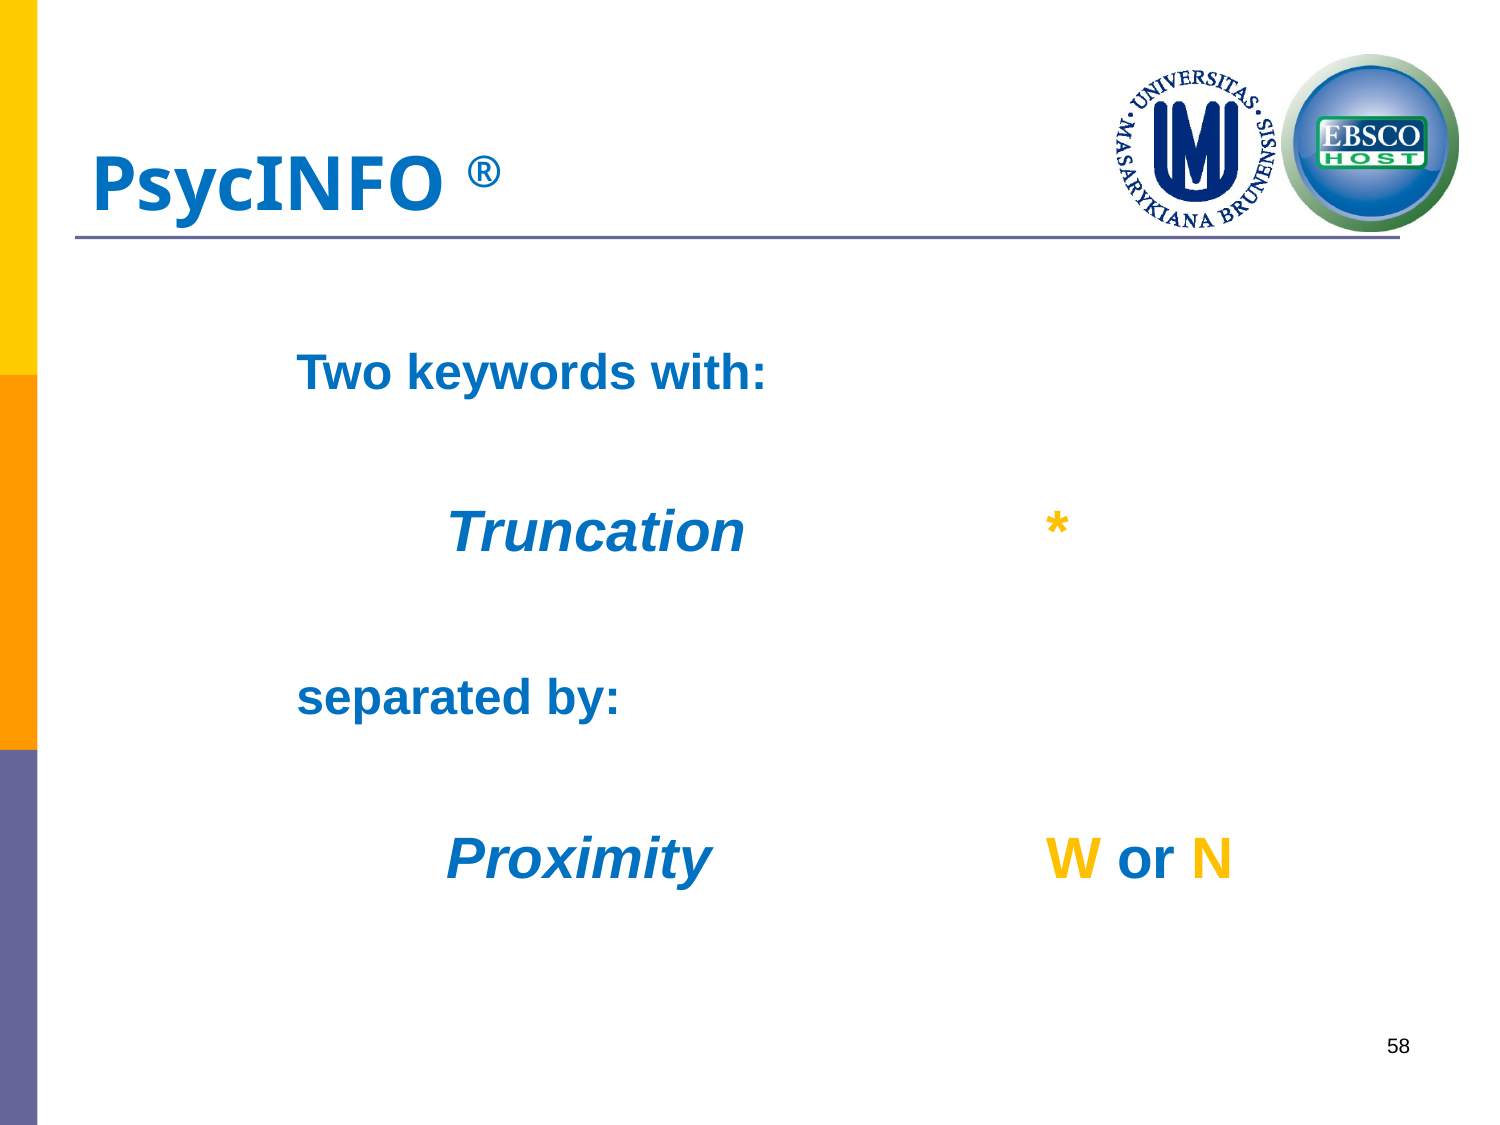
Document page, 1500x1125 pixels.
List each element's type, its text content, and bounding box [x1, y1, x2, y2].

picture [1281, 54, 1459, 233]
list Two keywords with: Truncation * separated by: Proximity W or N [75, 262, 1400, 1035]
title PsycINFO ® [75, 45, 1425, 233]
picture [1112, 65, 1279, 232]
slide_number 58 [1074, 1024, 1426, 1101]
